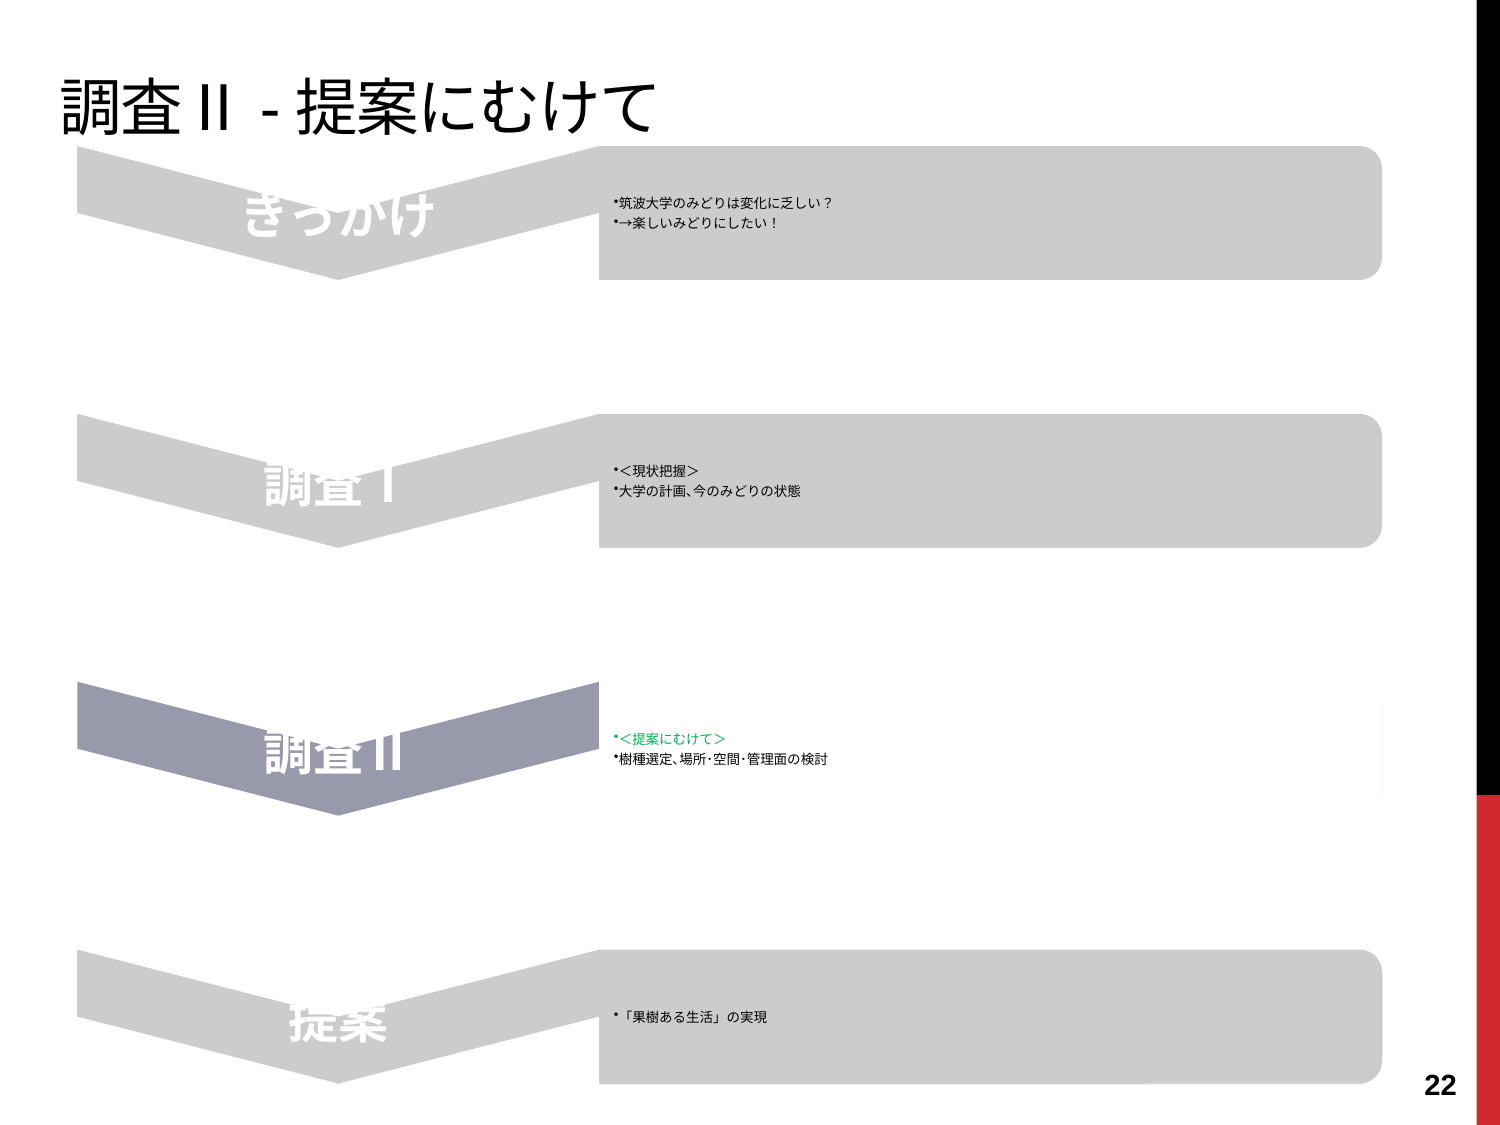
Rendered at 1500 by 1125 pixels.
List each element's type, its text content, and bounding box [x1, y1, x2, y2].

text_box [76, 145, 1383, 1085]
text_box 調査Ⅱ-提案にむけて [44, 39, 918, 172]
slide_number 21 [1382, 1054, 1472, 1114]
